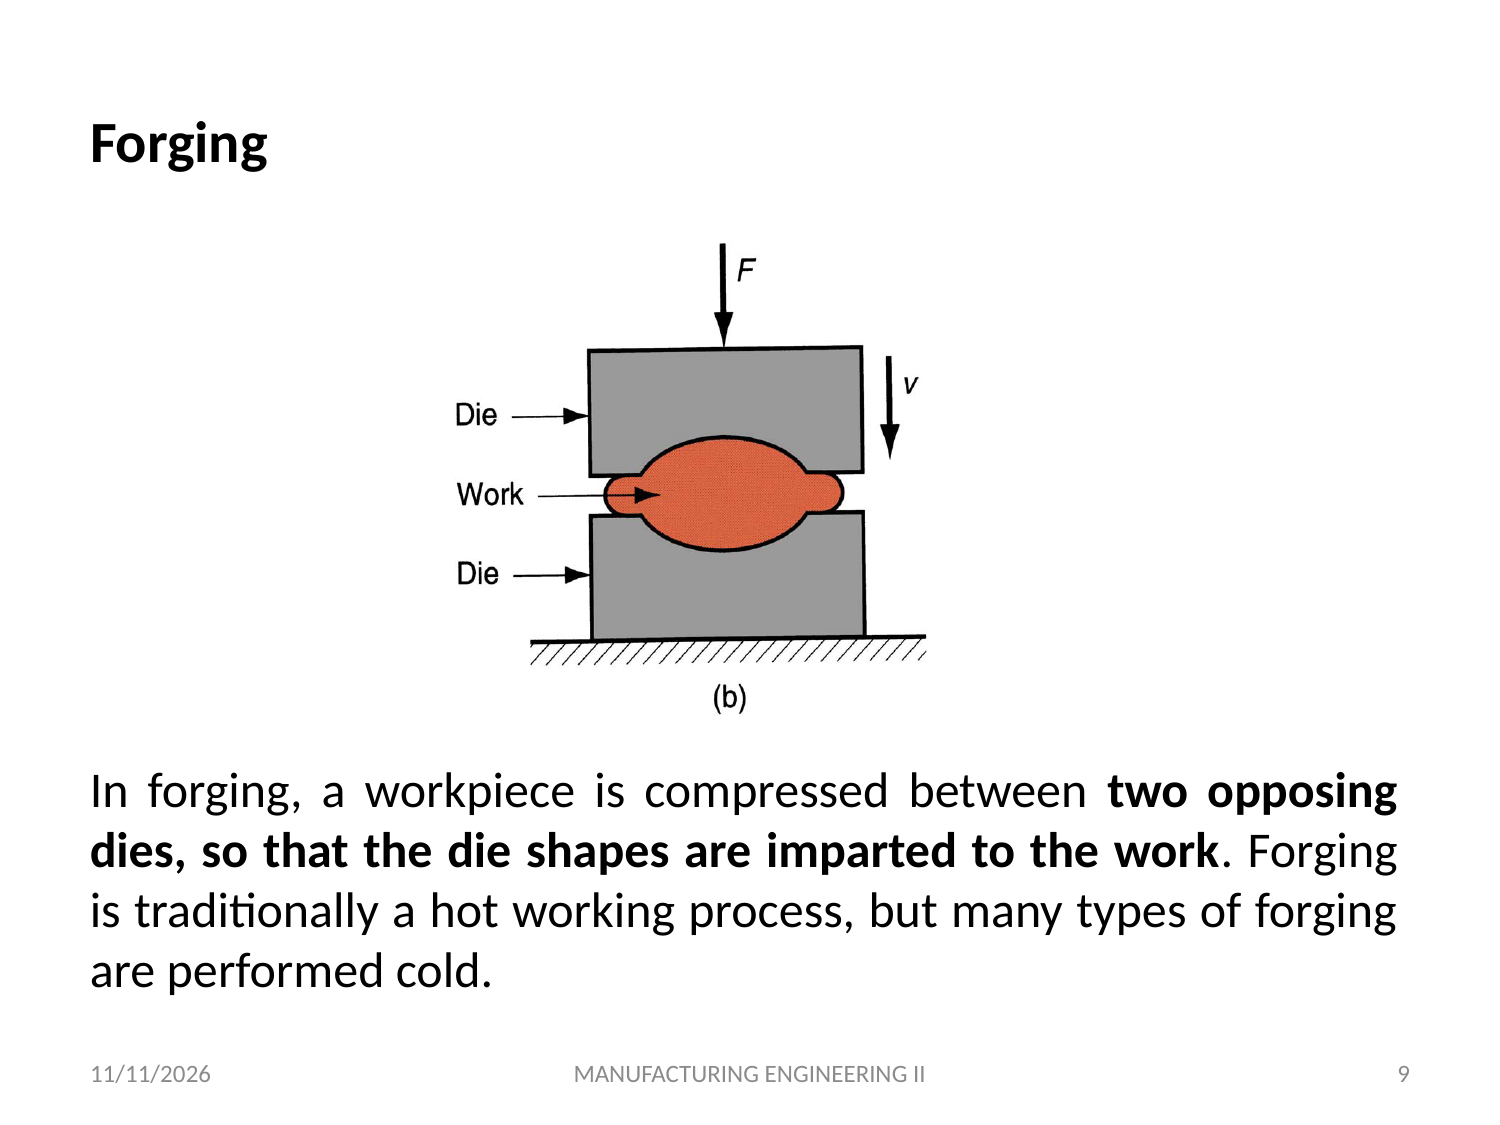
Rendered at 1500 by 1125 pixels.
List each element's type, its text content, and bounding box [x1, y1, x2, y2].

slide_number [75, 1042, 425, 1103]
footer MANUFACTURING ENGINEERING II [512, 1042, 988, 1103]
text_box In forging, a workpiece is compressed between two opposing dies, so that the die shapes are imparted to the work. Forging is traditionally a hot working process, but many types of forging are performed cold. [74, 749, 1413, 1005]
picture [424, 224, 958, 726]
slide_number 9 [1074, 1042, 1425, 1103]
title Forging [75, 45, 1425, 233]
